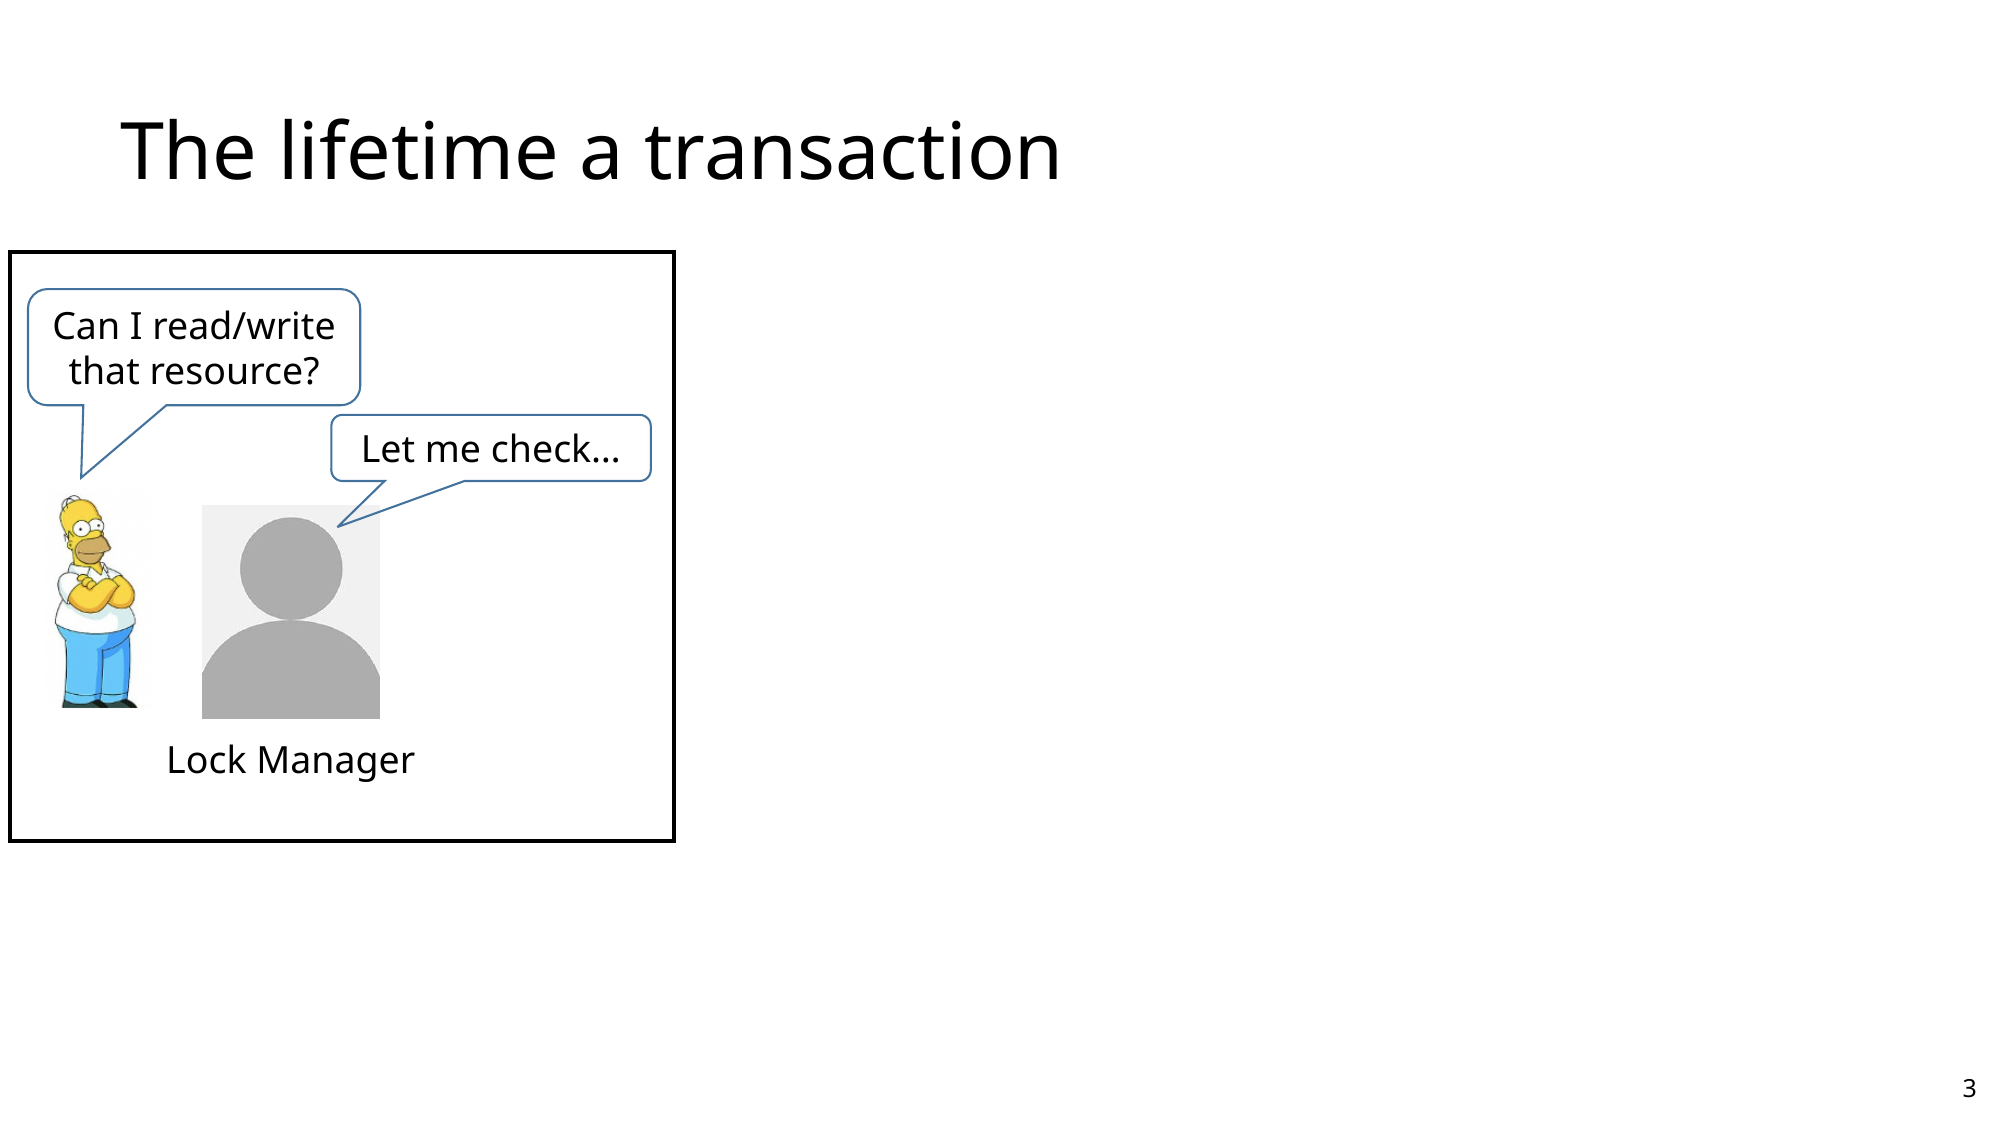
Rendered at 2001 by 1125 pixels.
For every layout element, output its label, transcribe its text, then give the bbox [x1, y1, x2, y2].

title The lifetime a transaction [105, 45, 1830, 263]
text_box [9, 251, 675, 842]
slide_number 2 [1541, 1059, 1992, 1120]
picture [202, 505, 380, 719]
picture [43, 481, 151, 721]
